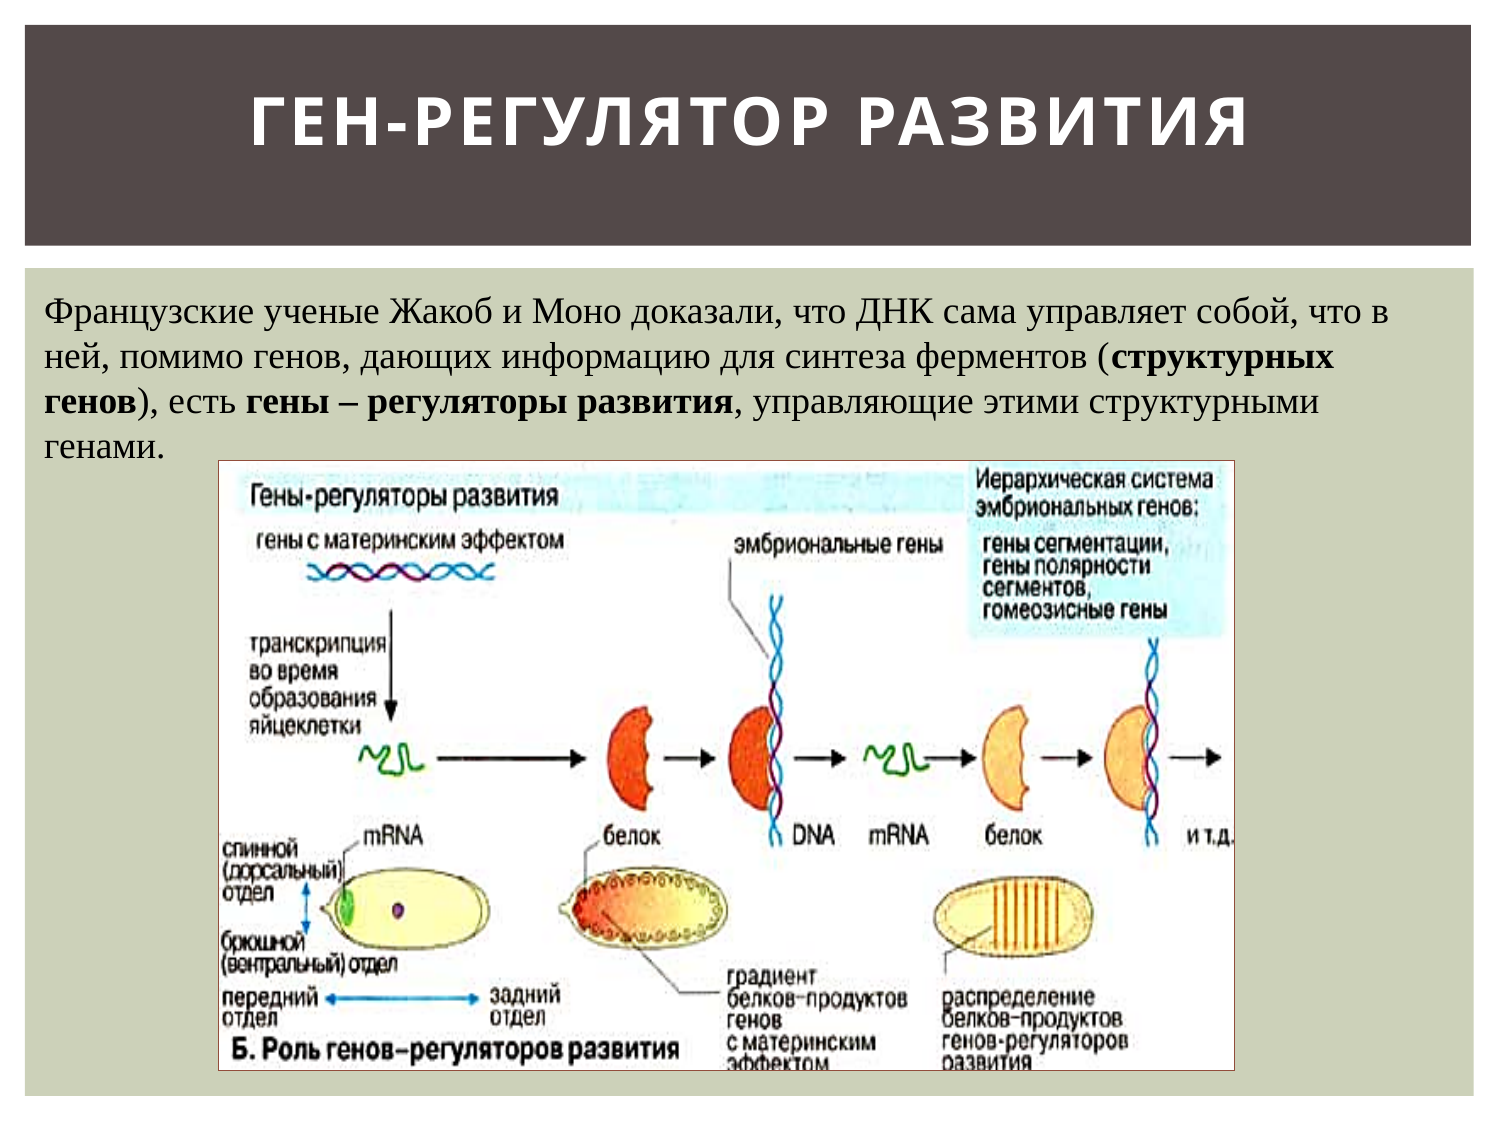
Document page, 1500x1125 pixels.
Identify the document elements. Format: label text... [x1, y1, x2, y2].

text_box Французские ученые Жакоб и Моно доказали, что ДНК сама управляет собой, что в ней, помимо генов, дающих информацию для синтеза ферментов (структурных генов), есть гены – регуляторы развития, управляющие этими структурными генами. [29, 278, 1424, 474]
picture [218, 460, 1235, 1071]
title Ген-регулятор развития [103, 59, 1397, 179]
